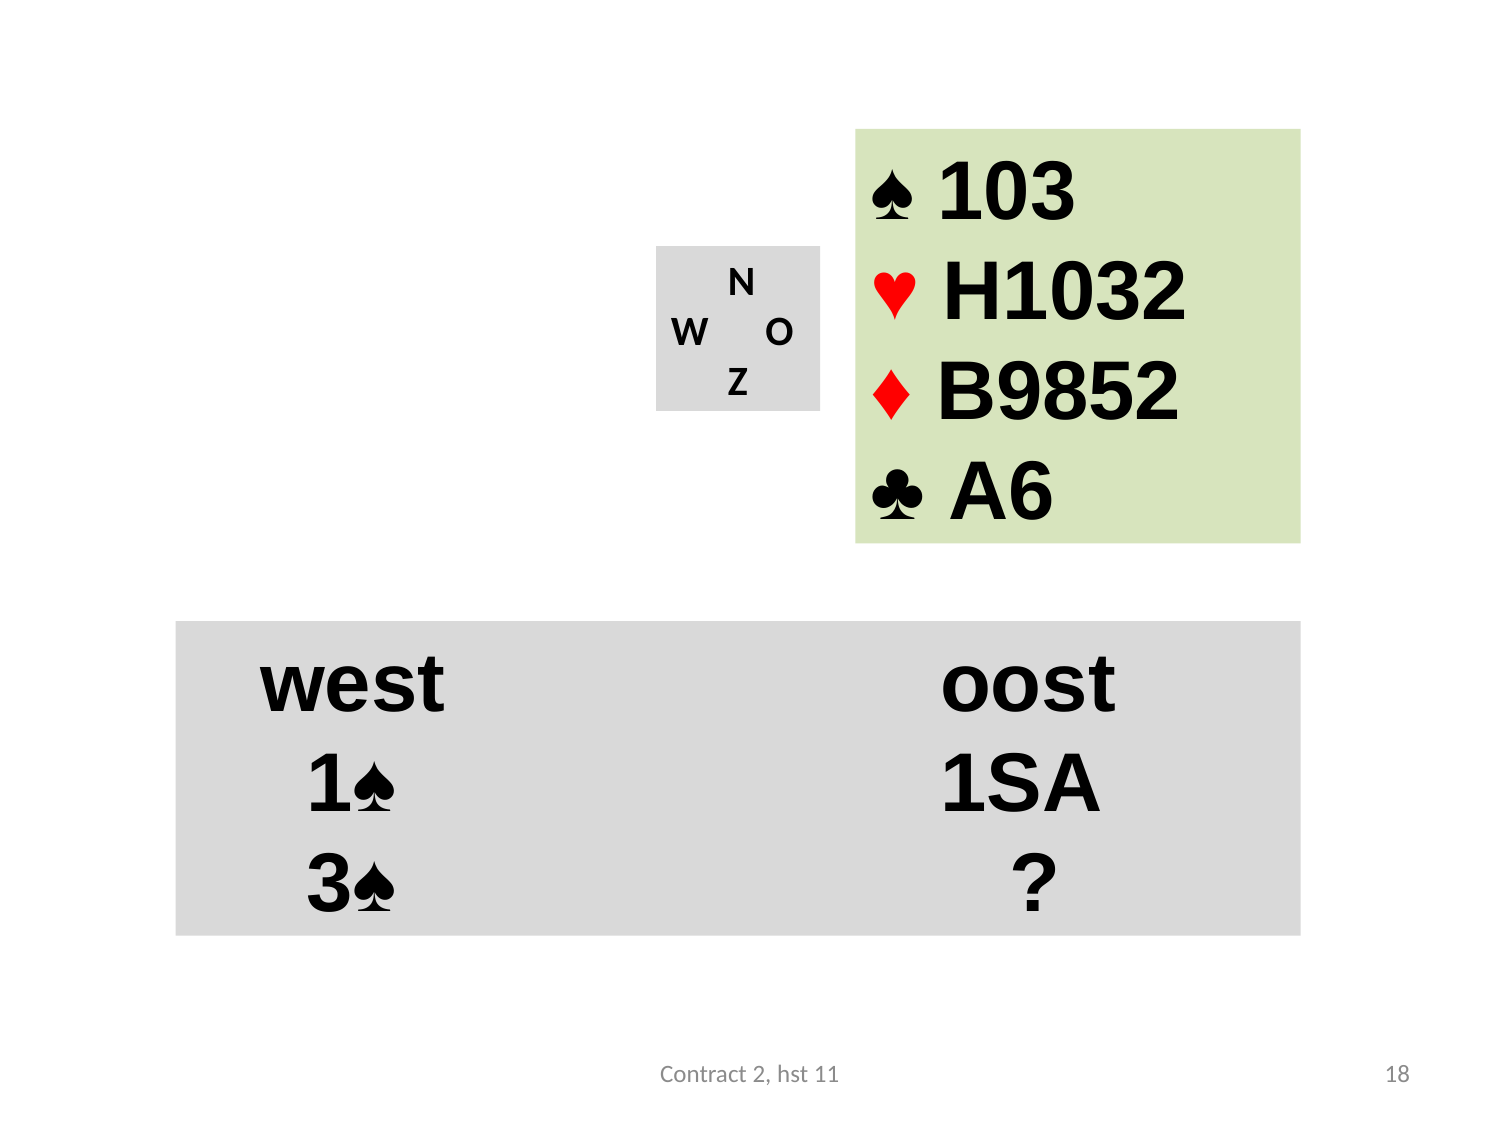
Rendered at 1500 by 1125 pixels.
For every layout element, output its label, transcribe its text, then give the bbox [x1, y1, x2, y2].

text_box N W O Z [656, 246, 821, 411]
slide_number 18 [1074, 1042, 1425, 1103]
footer Contract 2, hst 11 [512, 1042, 988, 1103]
text_box west oost 1♠ 1SA 3♠ ? [175, 621, 1301, 936]
text_box ♠ 103 ♥ H1032 ♦ B9852 ♣ A6 [855, 128, 1301, 544]
